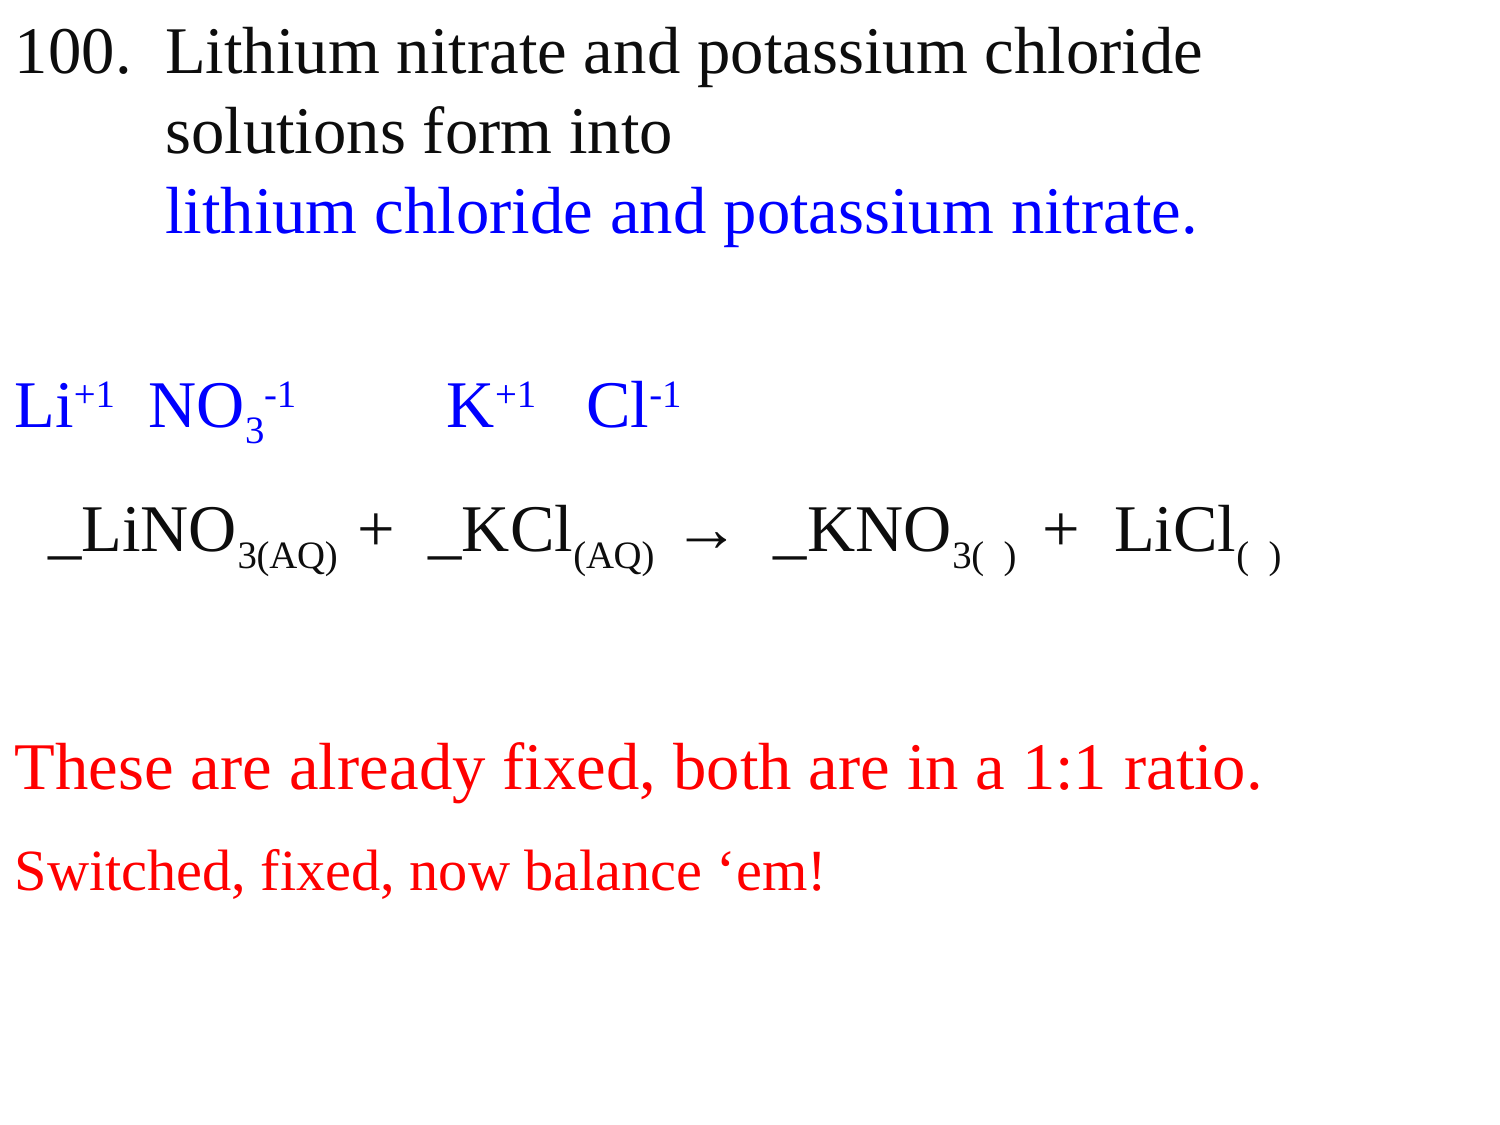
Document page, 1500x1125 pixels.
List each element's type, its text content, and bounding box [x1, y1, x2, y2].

text_box 100. Lithium nitrate and potassium chloride solutions form into lithium chloride and potassium nitrate. Li+1 NO3-1 K+1 Cl-1 _LiNO3(AQ) + _KCl(AQ) → _KNO3( ) + LiCl( ) These are already fixed, both are in a 1:1 ratio. Switched, fixed, now balance ‘em! [0, 0, 1500, 909]
